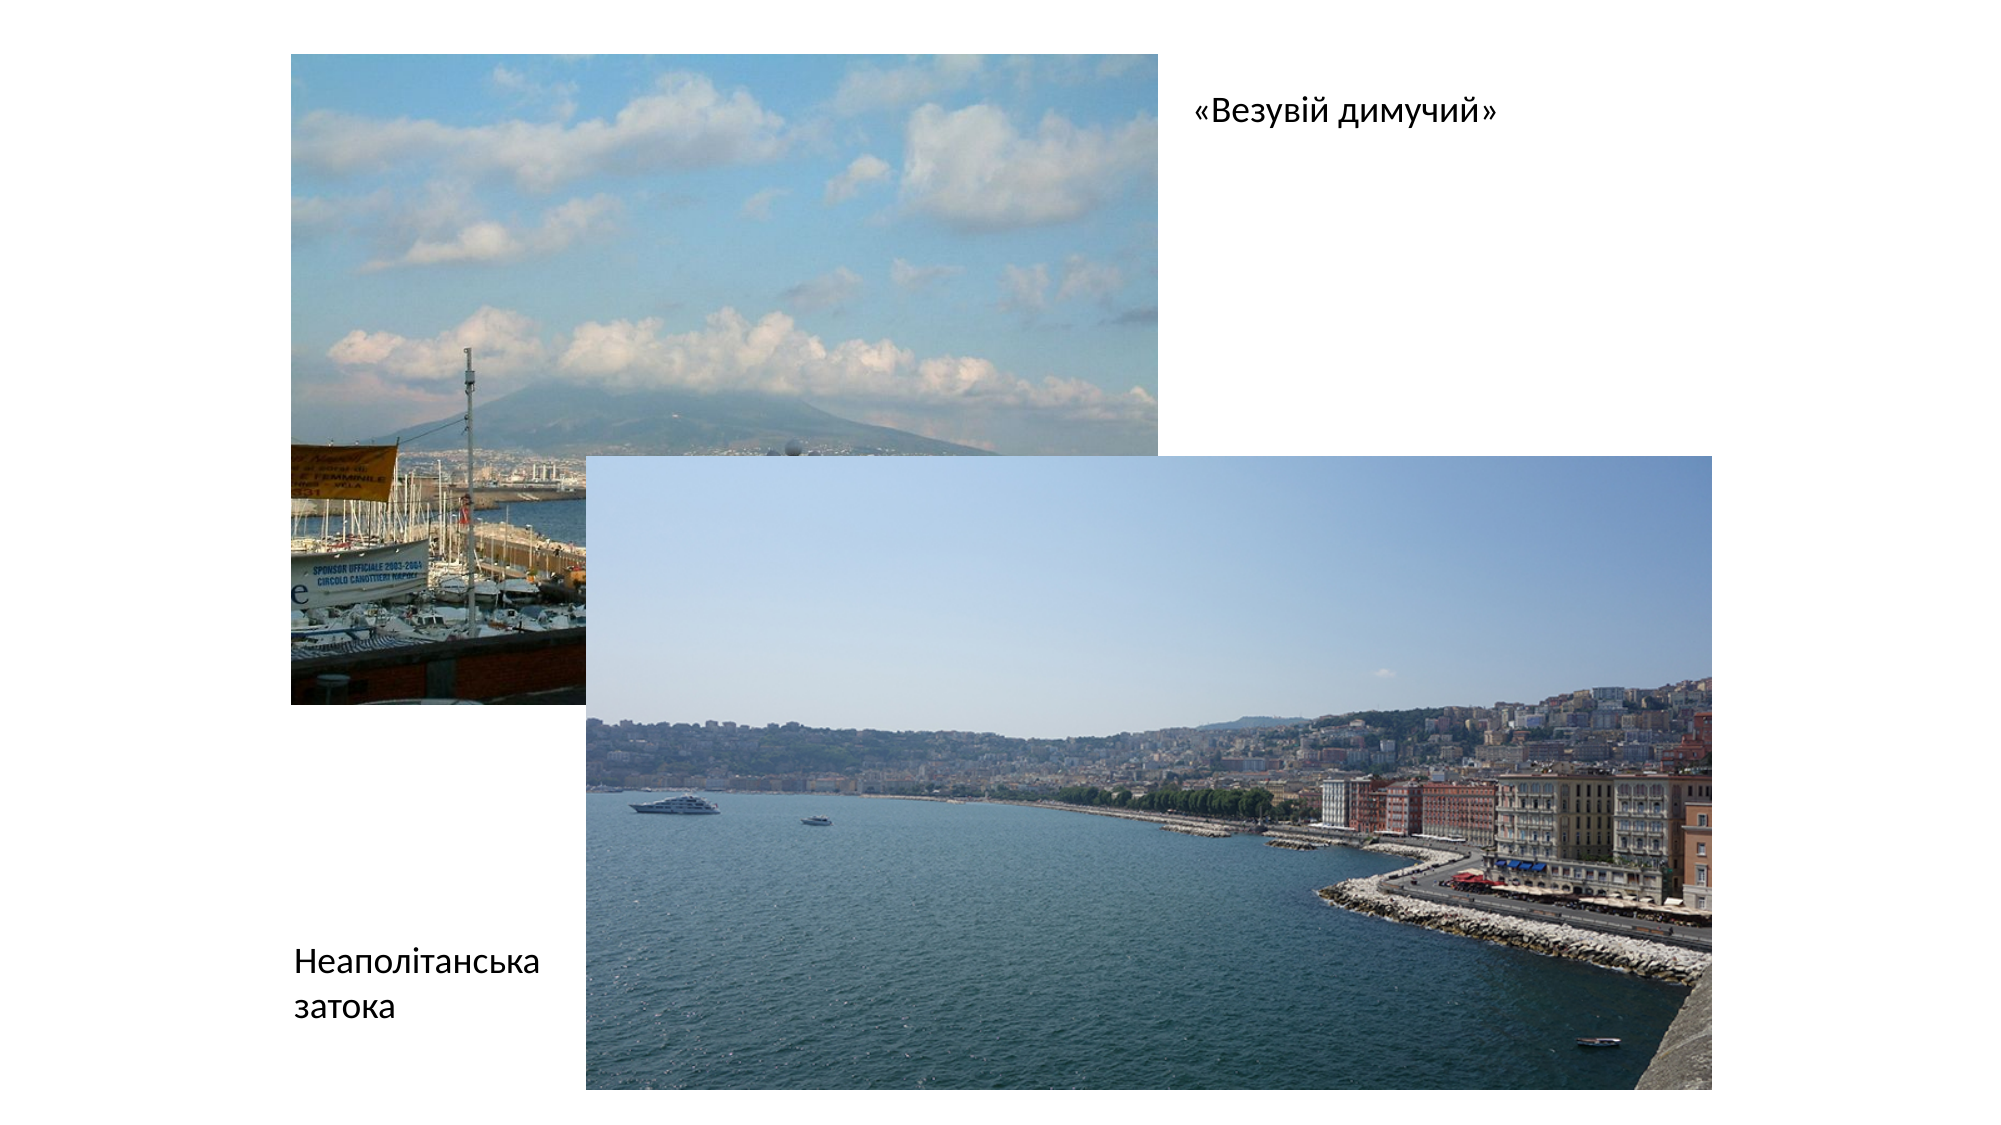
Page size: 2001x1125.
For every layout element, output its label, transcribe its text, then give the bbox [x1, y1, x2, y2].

text_box Неаполітанська затока [279, 928, 575, 1034]
picture [291, 54, 1712, 1090]
text_box «Везувій димучий» [1177, 78, 1697, 138]
